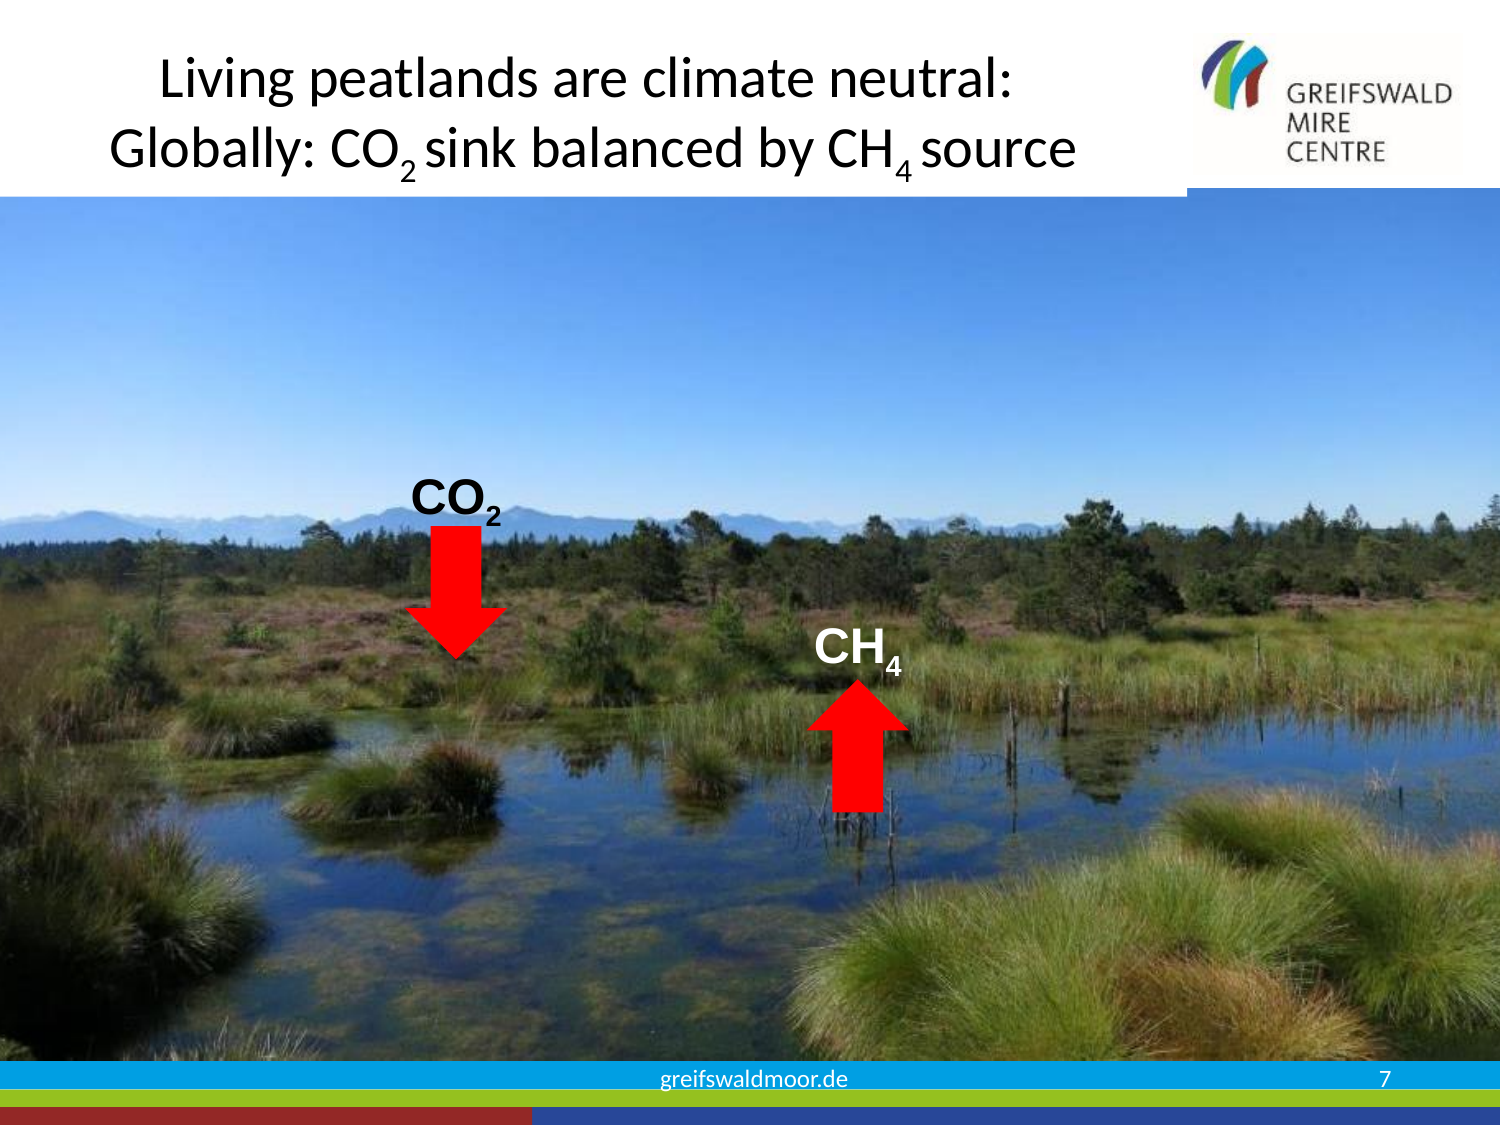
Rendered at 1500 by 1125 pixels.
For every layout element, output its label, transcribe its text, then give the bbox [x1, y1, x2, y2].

text_box Living peatlands are climate neutral: Globally: CO2 sink balanced by CH4 source [0, 32, 1188, 188]
footer greifswaldmoor.de [501, 1061, 1008, 1108]
text_box 7 [1068, 1061, 1407, 1108]
picture [0, 188, 1500, 1060]
picture [1193, 33, 1463, 175]
